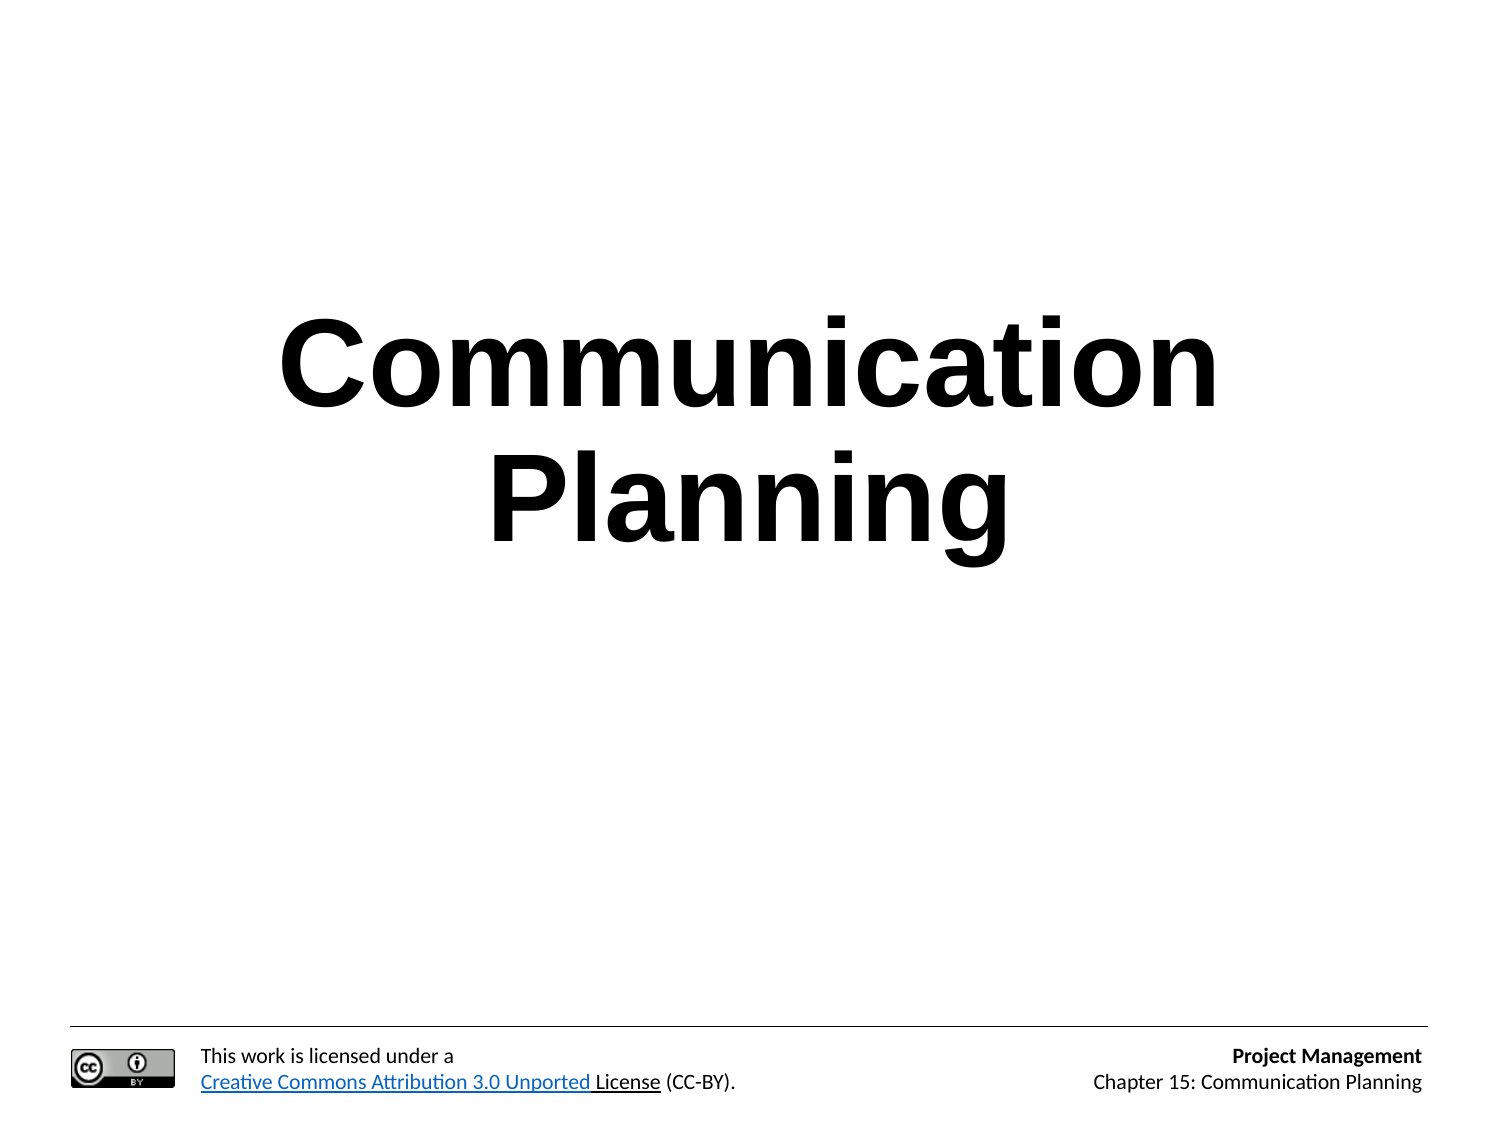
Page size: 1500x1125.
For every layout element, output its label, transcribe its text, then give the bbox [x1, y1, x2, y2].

title Communication Planning [112, 184, 1388, 576]
picture [71, 1049, 175, 1088]
